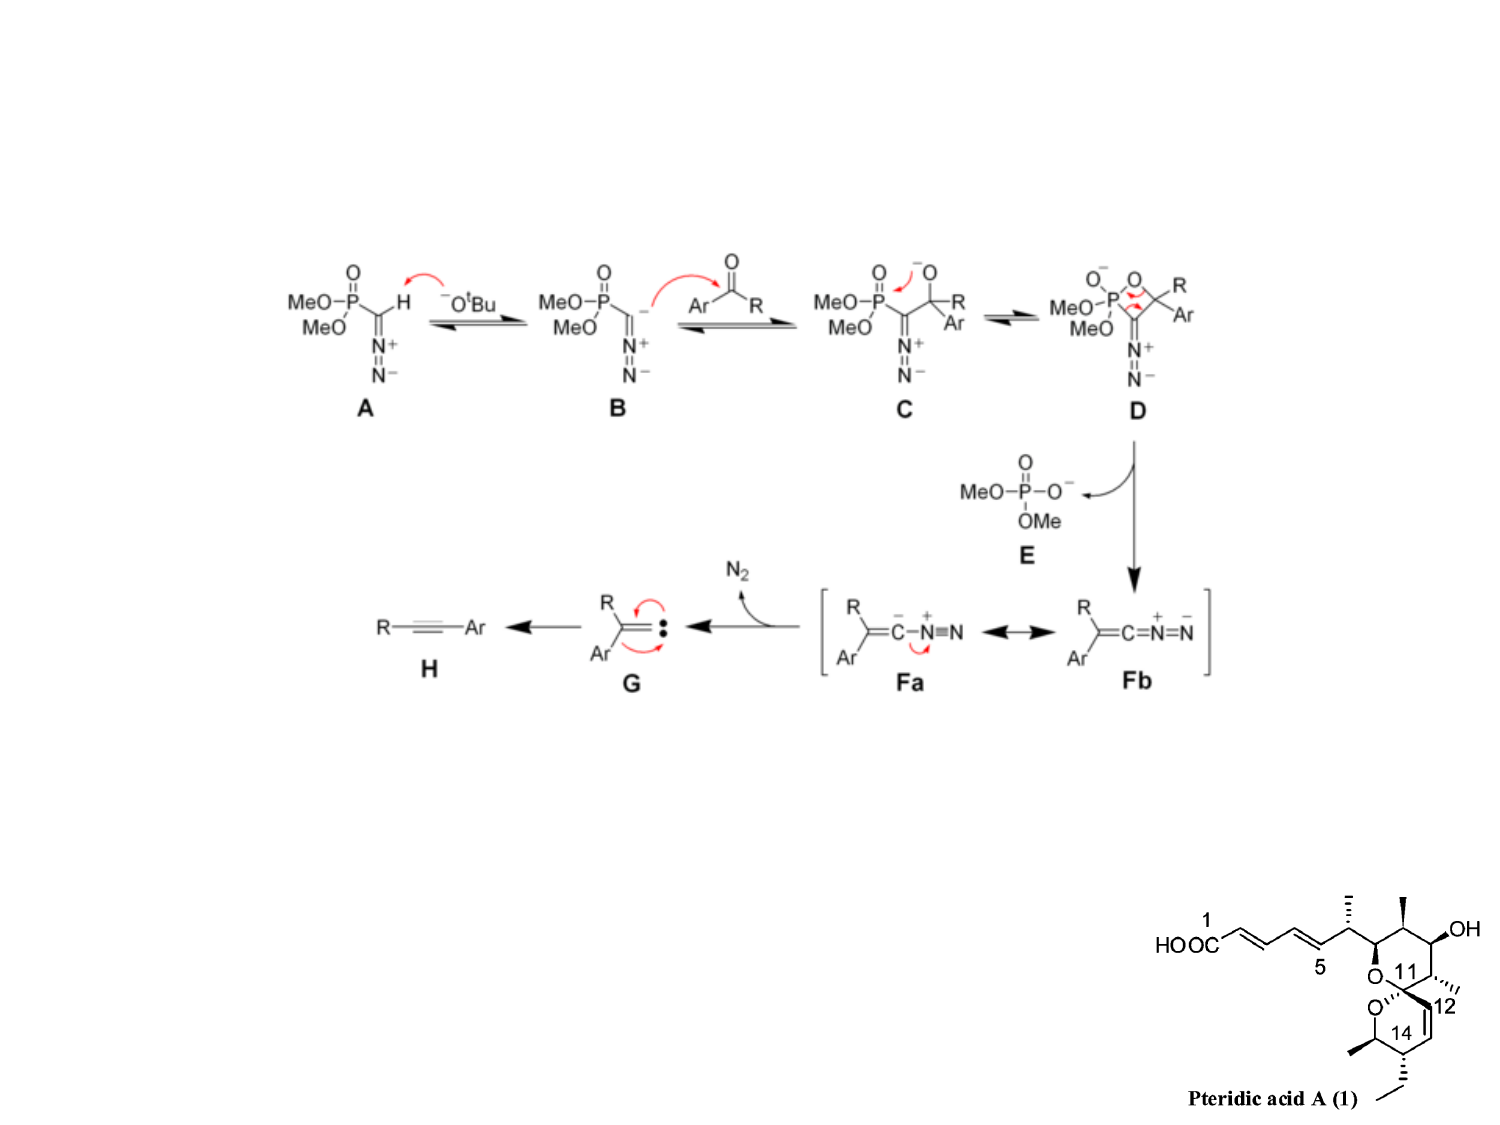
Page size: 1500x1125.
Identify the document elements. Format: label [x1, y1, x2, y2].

picture [199, 224, 1346, 729]
picture [1137, 861, 1500, 1125]
